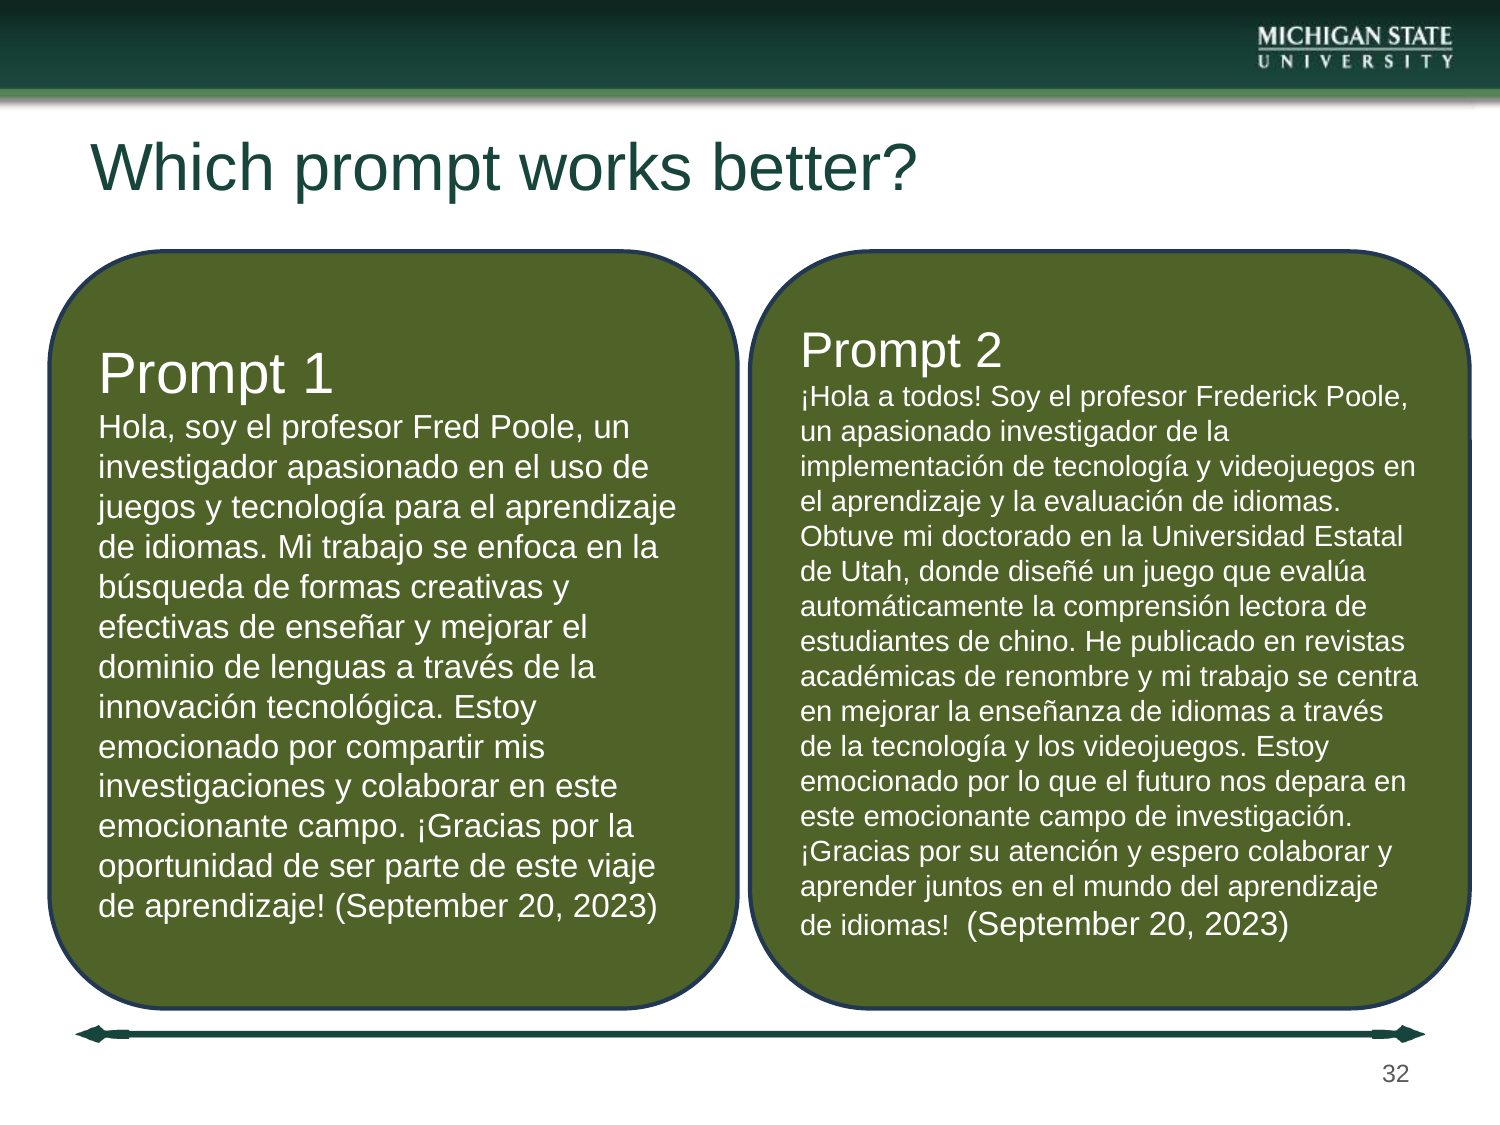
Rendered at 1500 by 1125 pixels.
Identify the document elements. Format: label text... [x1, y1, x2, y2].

picture [0, 0, 1500, 110]
text_box Prompt 2 ¡Hola a todos! Soy el profesor Frederick Poole, un apasionado investigador de la implementación de tecnología y videojuegos en el aprendizaje y la evaluación de idiomas. Obtuve mi doctorado en la Universidad Estatal de Utah, donde diseñé un juego que evalúa automáticamente la comprensión lectora de estudiantes de chino. He publicado en revistas académicas de renombre y mi trabajo se centra en mejorar la enseñanza de idiomas a través de la tecnología y los videojuegos. Estoy emocionado por lo que el futuro nos depara en este emocionante campo de investigación. ¡Gracias por su atención y espero colaborar y aprender juntos en el mundo del aprendizaje de idiomas! (September 20, 2023) [747, 249, 1472, 1011]
title Which prompt works better? [75, 116, 1425, 252]
picture [75, 1025, 1425, 1043]
text_box Prompt 1 Hola, soy el profesor Fred Poole, un investigador apasionado en el uso de juegos y tecnología para el aprendizaje de idiomas. Mi trabajo se enfoca en la búsqueda de formas creativas y efectivas de enseñar y mejorar el dominio de lenguas a través de la innovación tecnológica. Estoy emocionado por compartir mis investigaciones y colaborar en este emocionante campo. ¡Gracias por la oportunidad de ser parte de este viaje de aprendizaje! (September 20, 2023) [47, 249, 740, 1011]
slide_number 32 [1074, 1042, 1425, 1103]
